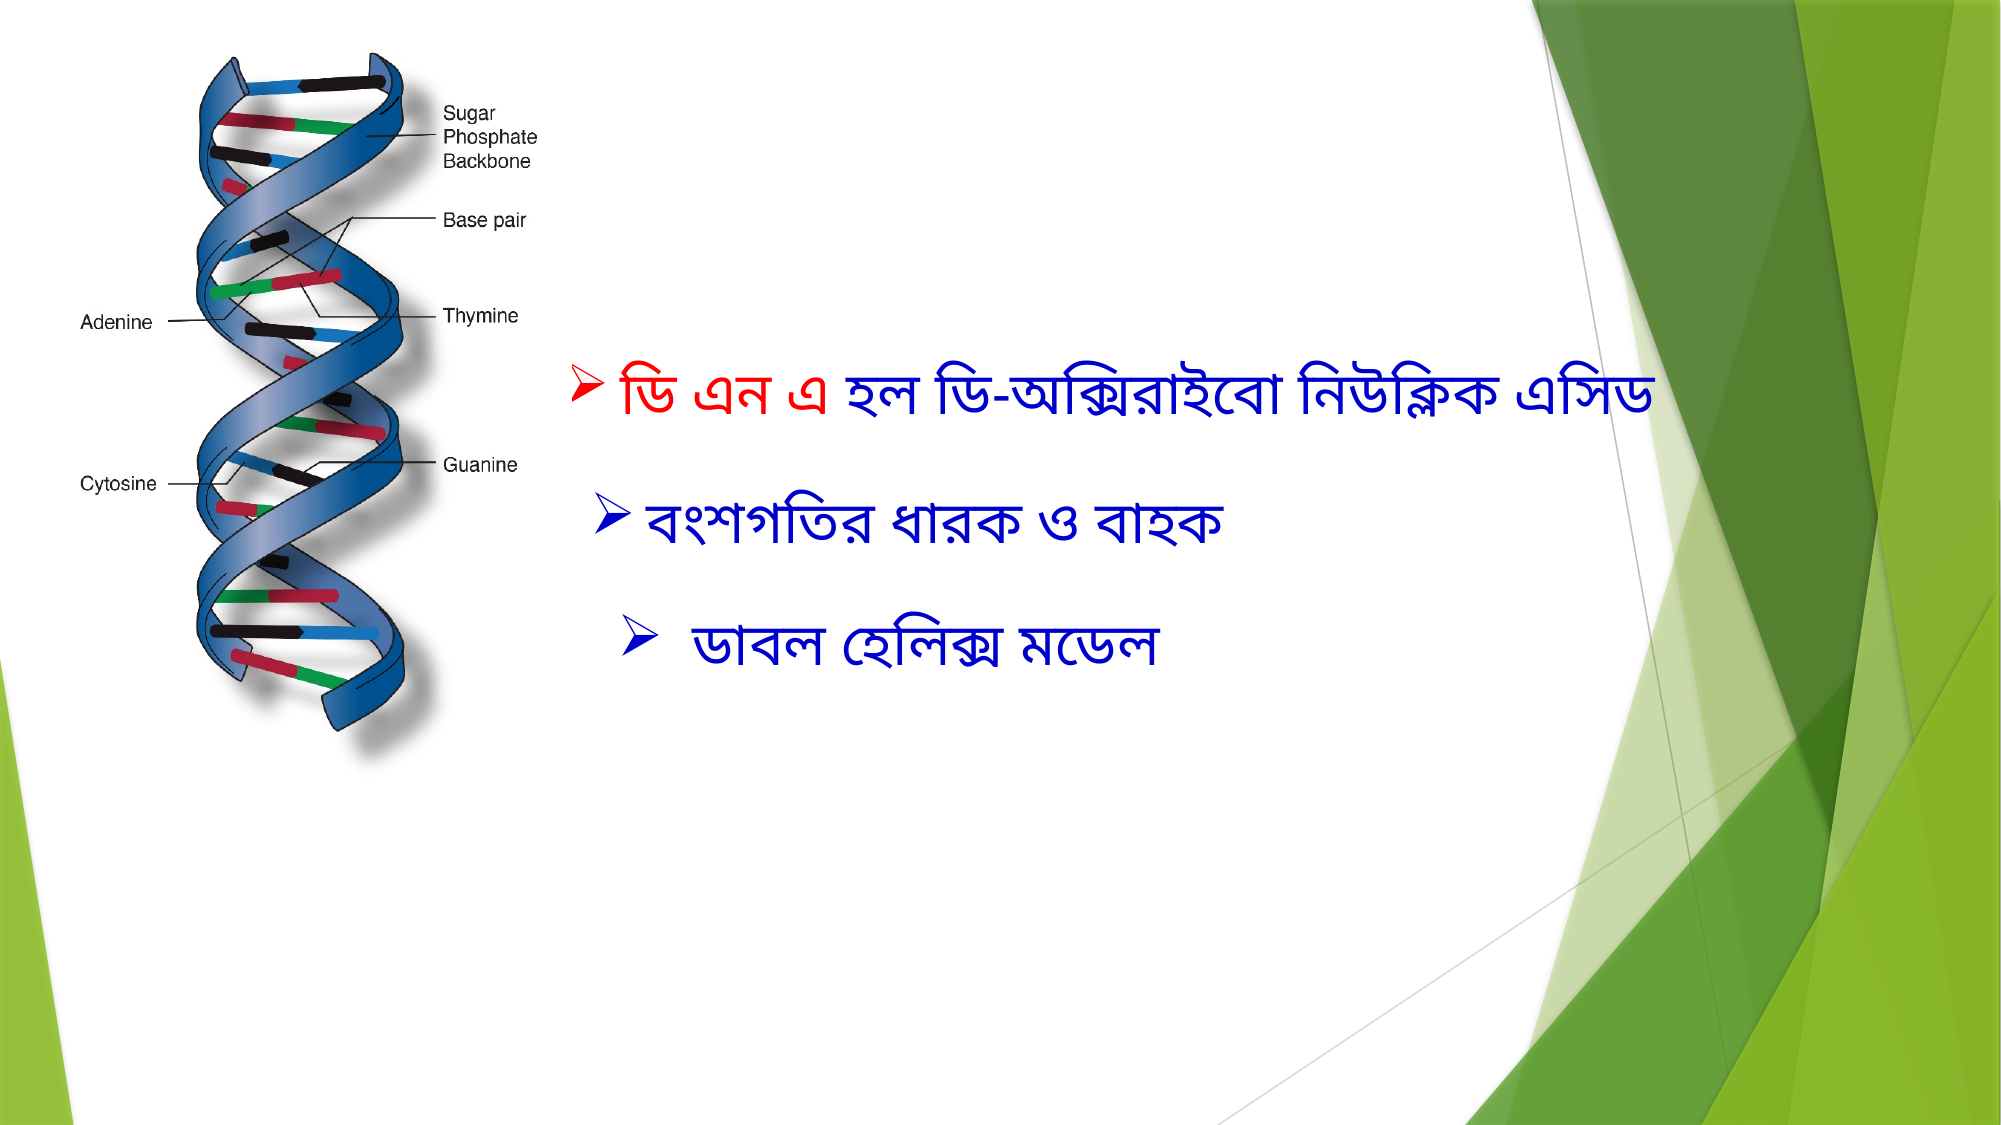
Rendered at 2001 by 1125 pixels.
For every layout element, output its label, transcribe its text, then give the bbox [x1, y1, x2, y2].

title ডি এন এ হল ডি-অক্সিরাইবো নিউক্লিক এসিড [577, 348, 1818, 435]
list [48, 25, 572, 793]
text_box ডাবল হেলিক্স মডেল [602, 599, 1259, 685]
text_box বংশগতির ধারক ও বাহক [577, 478, 1239, 563]
